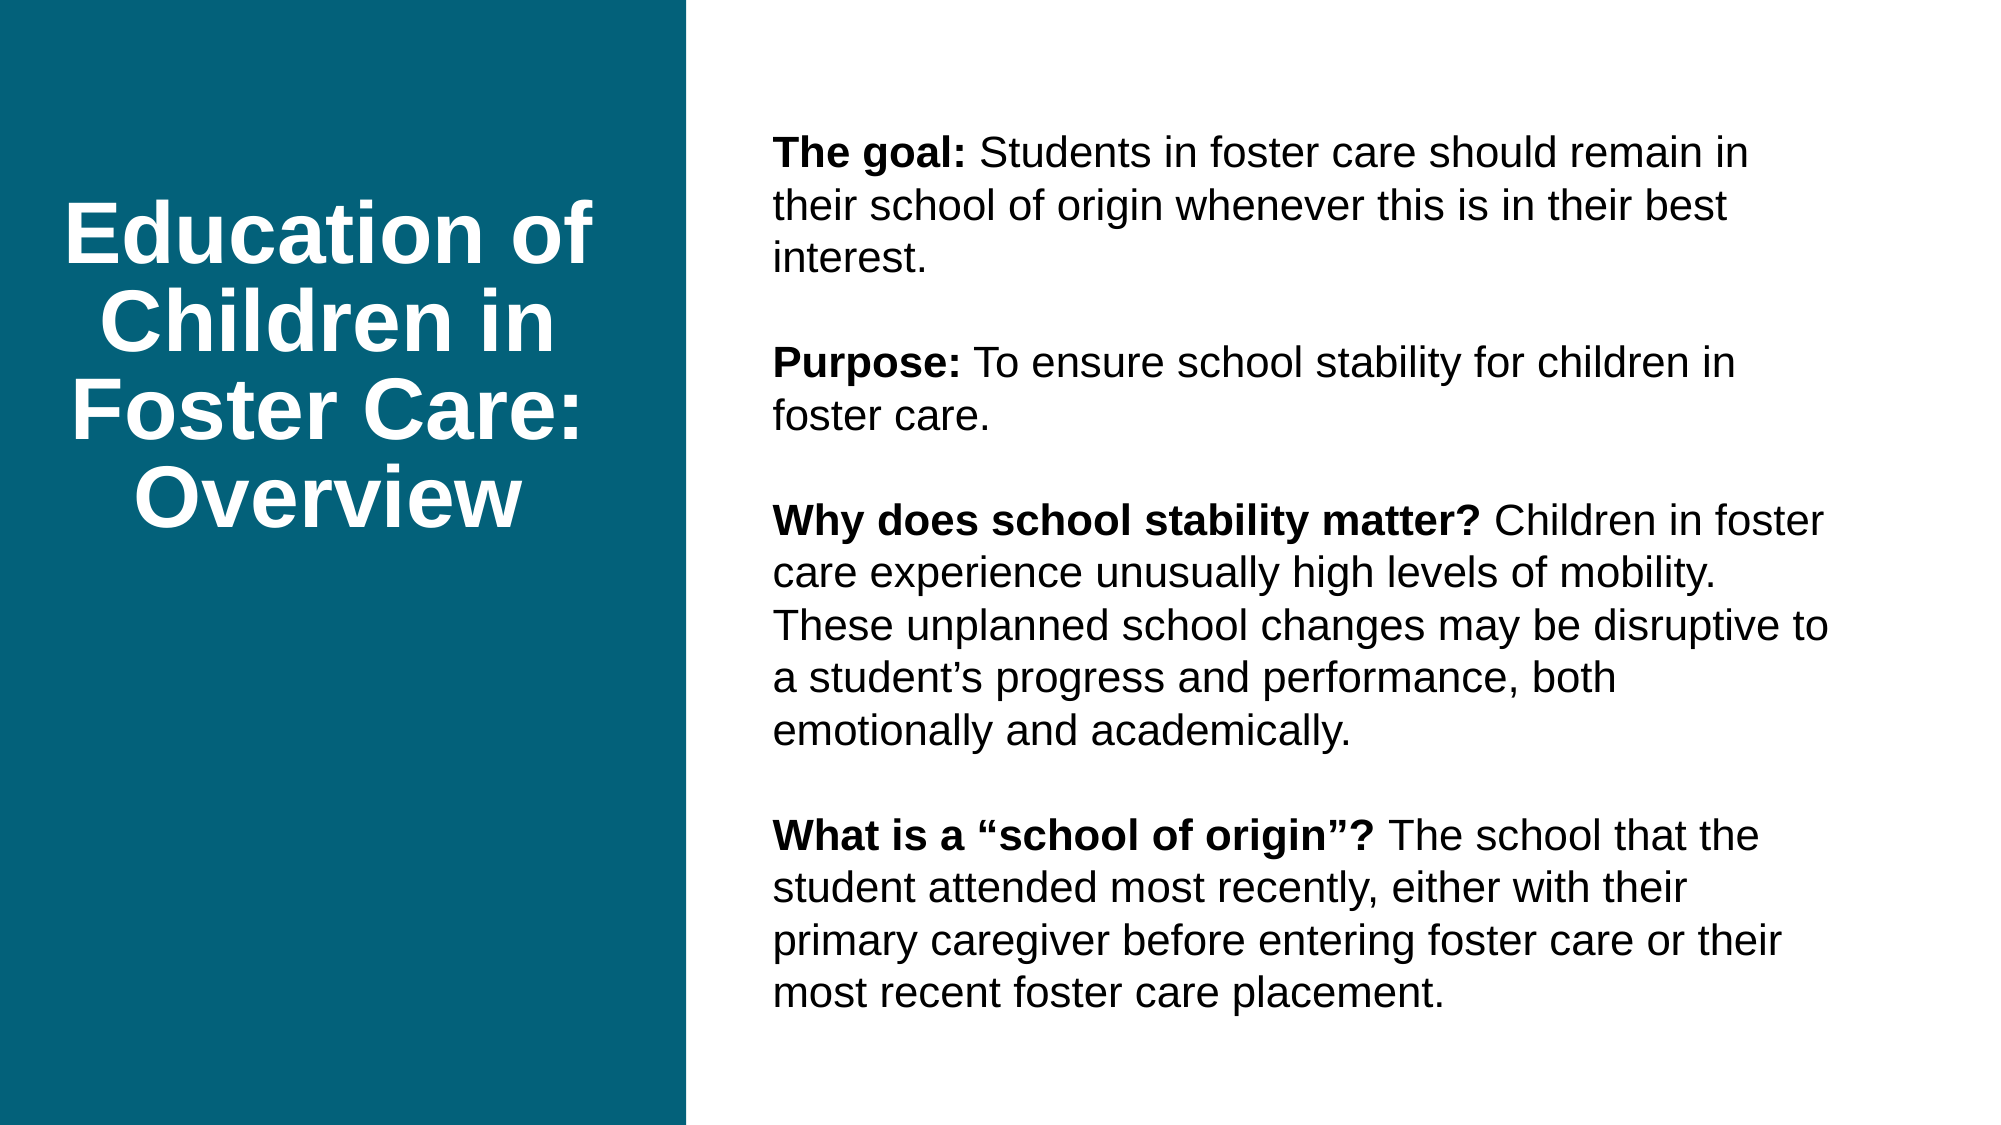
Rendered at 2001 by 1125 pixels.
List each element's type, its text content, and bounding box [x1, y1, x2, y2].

title Education of Children in Foster Care: Overview [38, 73, 619, 666]
text_box The goal: Students in foster care should remain in their school of origin whenever this is in their best interest. Purpose: To ensure school stability for children in foster care. Why does school stability matter? Children in foster care experience unusually high levels of mobility. These unplanned school changes may be disruptive to a student’s progress and performance, both emotionally and academically. What is a “school of origin”? The school that the student attended most recently, either with their primary caregiver before entering foster care or their most recent foster care placement. [757, 108, 1851, 1125]
